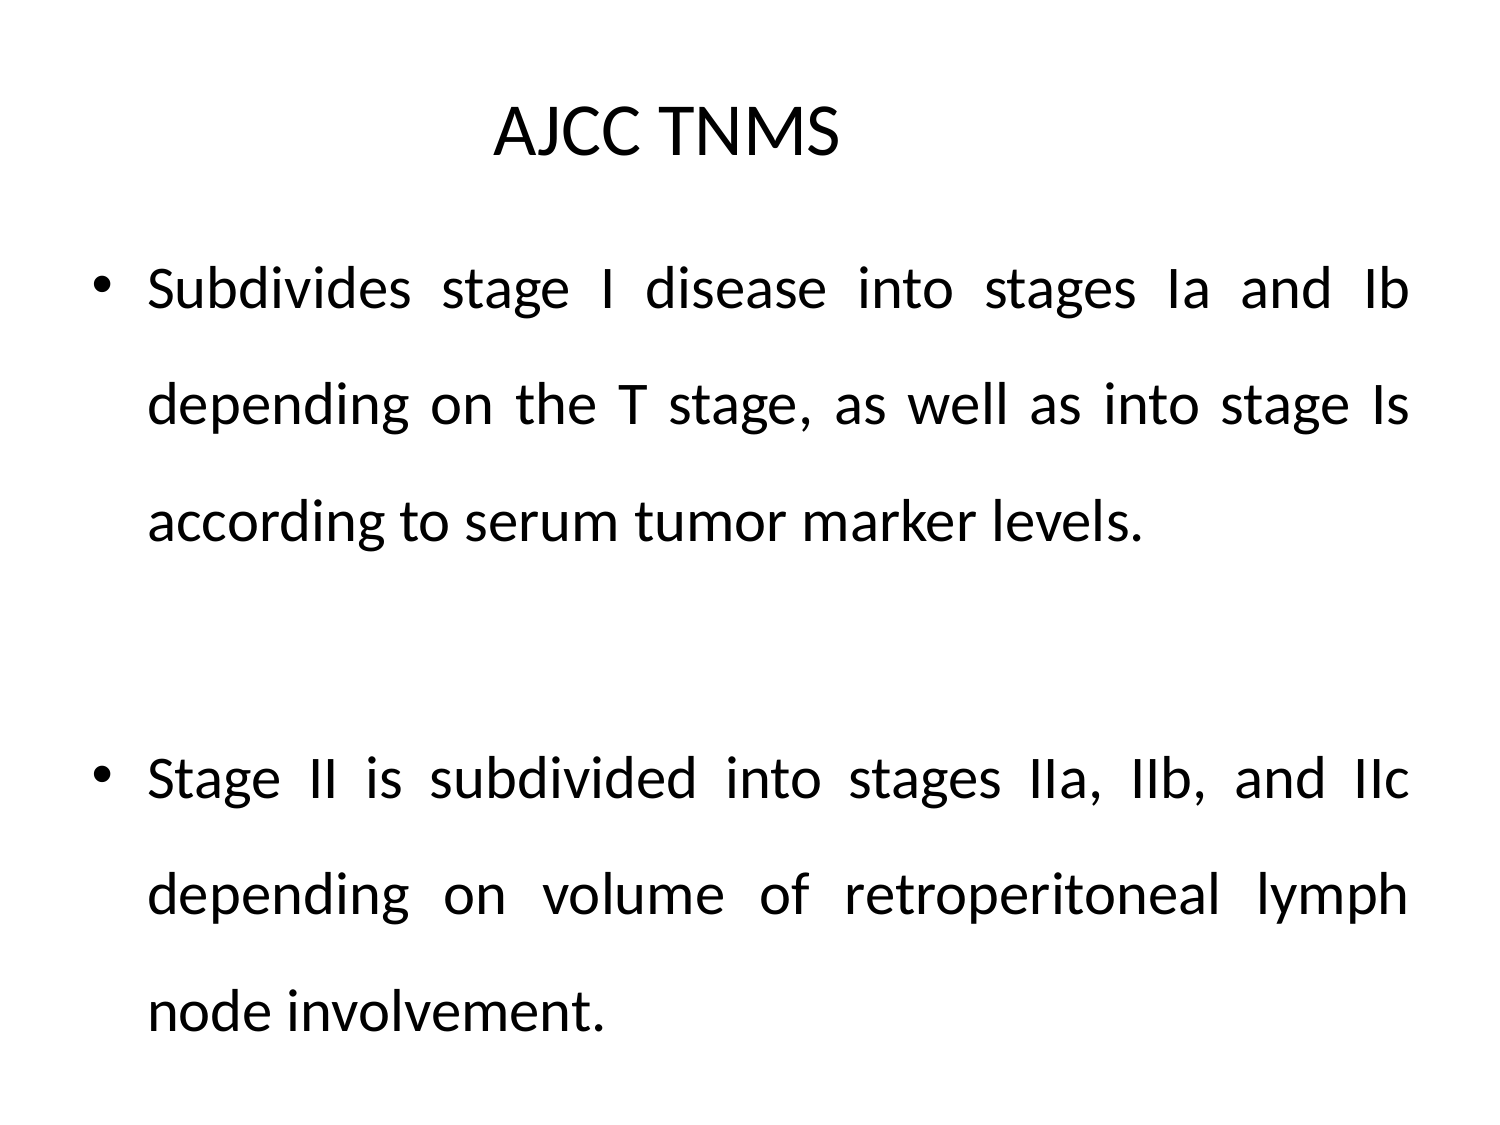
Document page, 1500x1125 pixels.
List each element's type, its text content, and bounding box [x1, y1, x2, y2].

list Subdivides stage I disease into stages Ia and Ib depending on the T stage, as well as into stage Is according to serum tumor marker levels. Stage II is subdivided into stages IIa, IIb, and IIc depending on volume of retroperitoneal lymph node involvement. [76, 196, 1427, 1059]
text_box AJCC TNMS [478, 19, 1211, 178]
